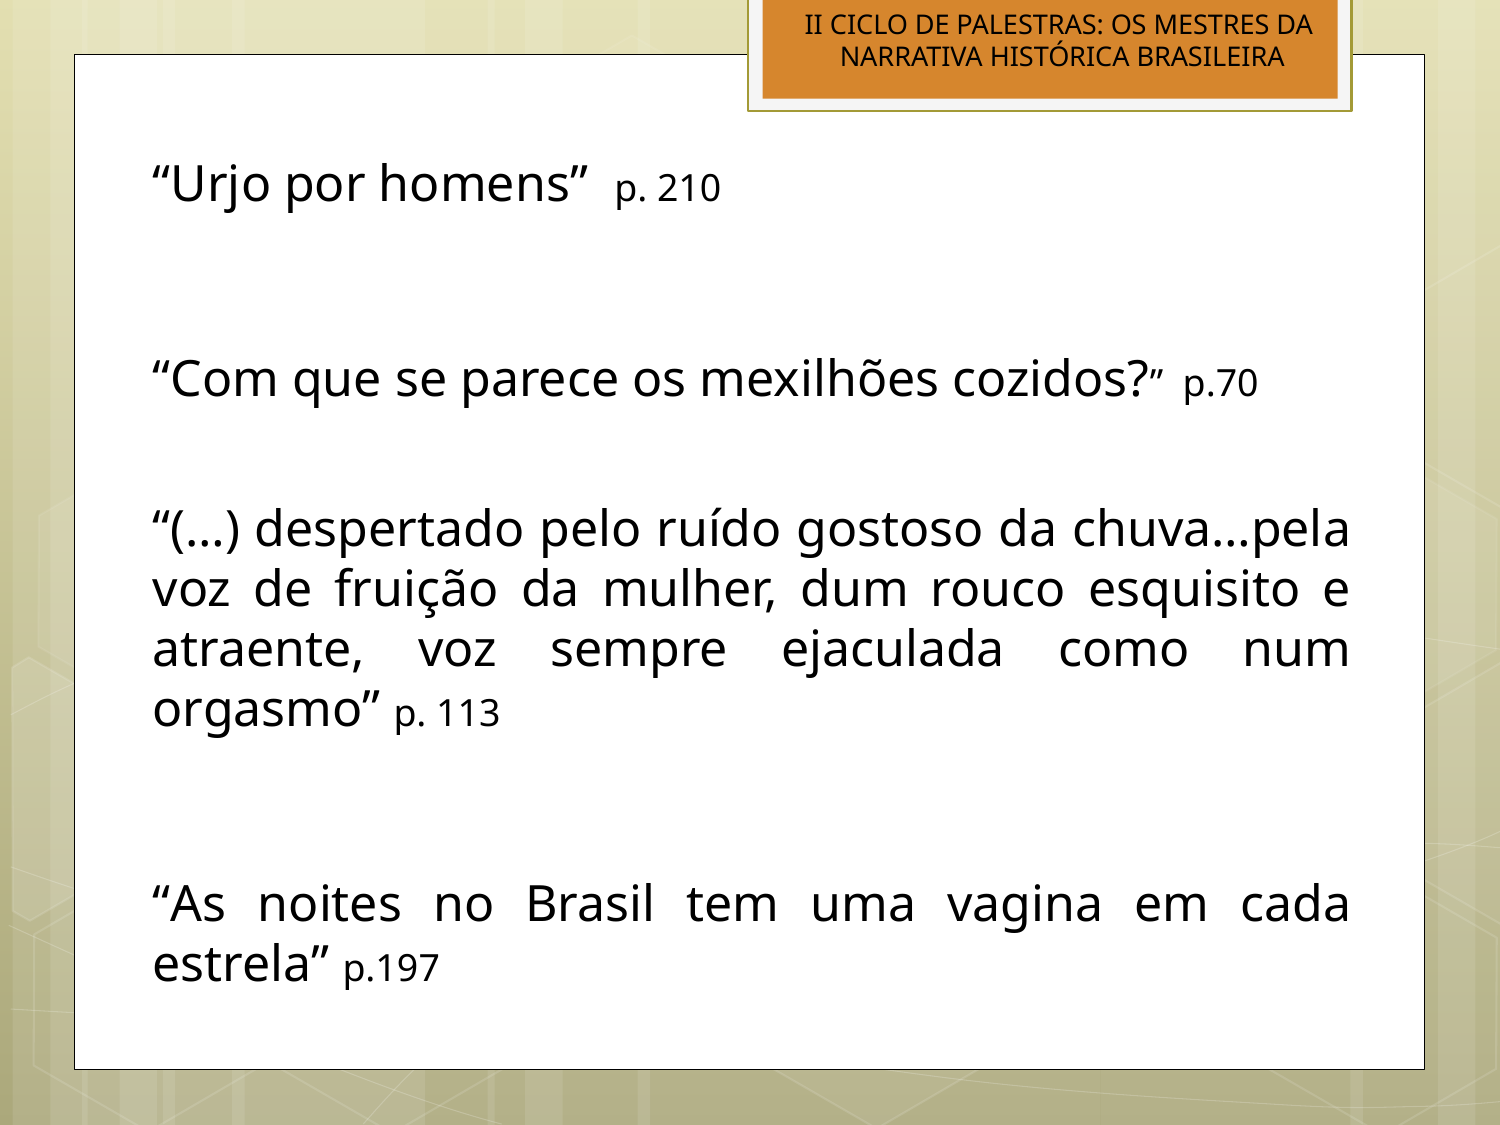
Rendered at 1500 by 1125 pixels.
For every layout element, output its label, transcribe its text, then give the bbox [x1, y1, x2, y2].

text_box II CICLO DE PALESTRAS: OS MESTRES DA NARRATIVA HISTÓRICA BRASILEIRA [709, 0, 1416, 80]
text_box “Urjo por homens” p. 210 “Com que se parece os mexilhões cozidos?” p.70 “(…) despertado pelo ruído gostoso da chuva…pela voz de fruição da mulher, dum rouco esquisito e atraente, voz sempre ejaculada como num orgasmo” p. 113 “As noites no Brasil tem uma vagina em cada estrela” p.197 [138, 143, 1367, 1089]
